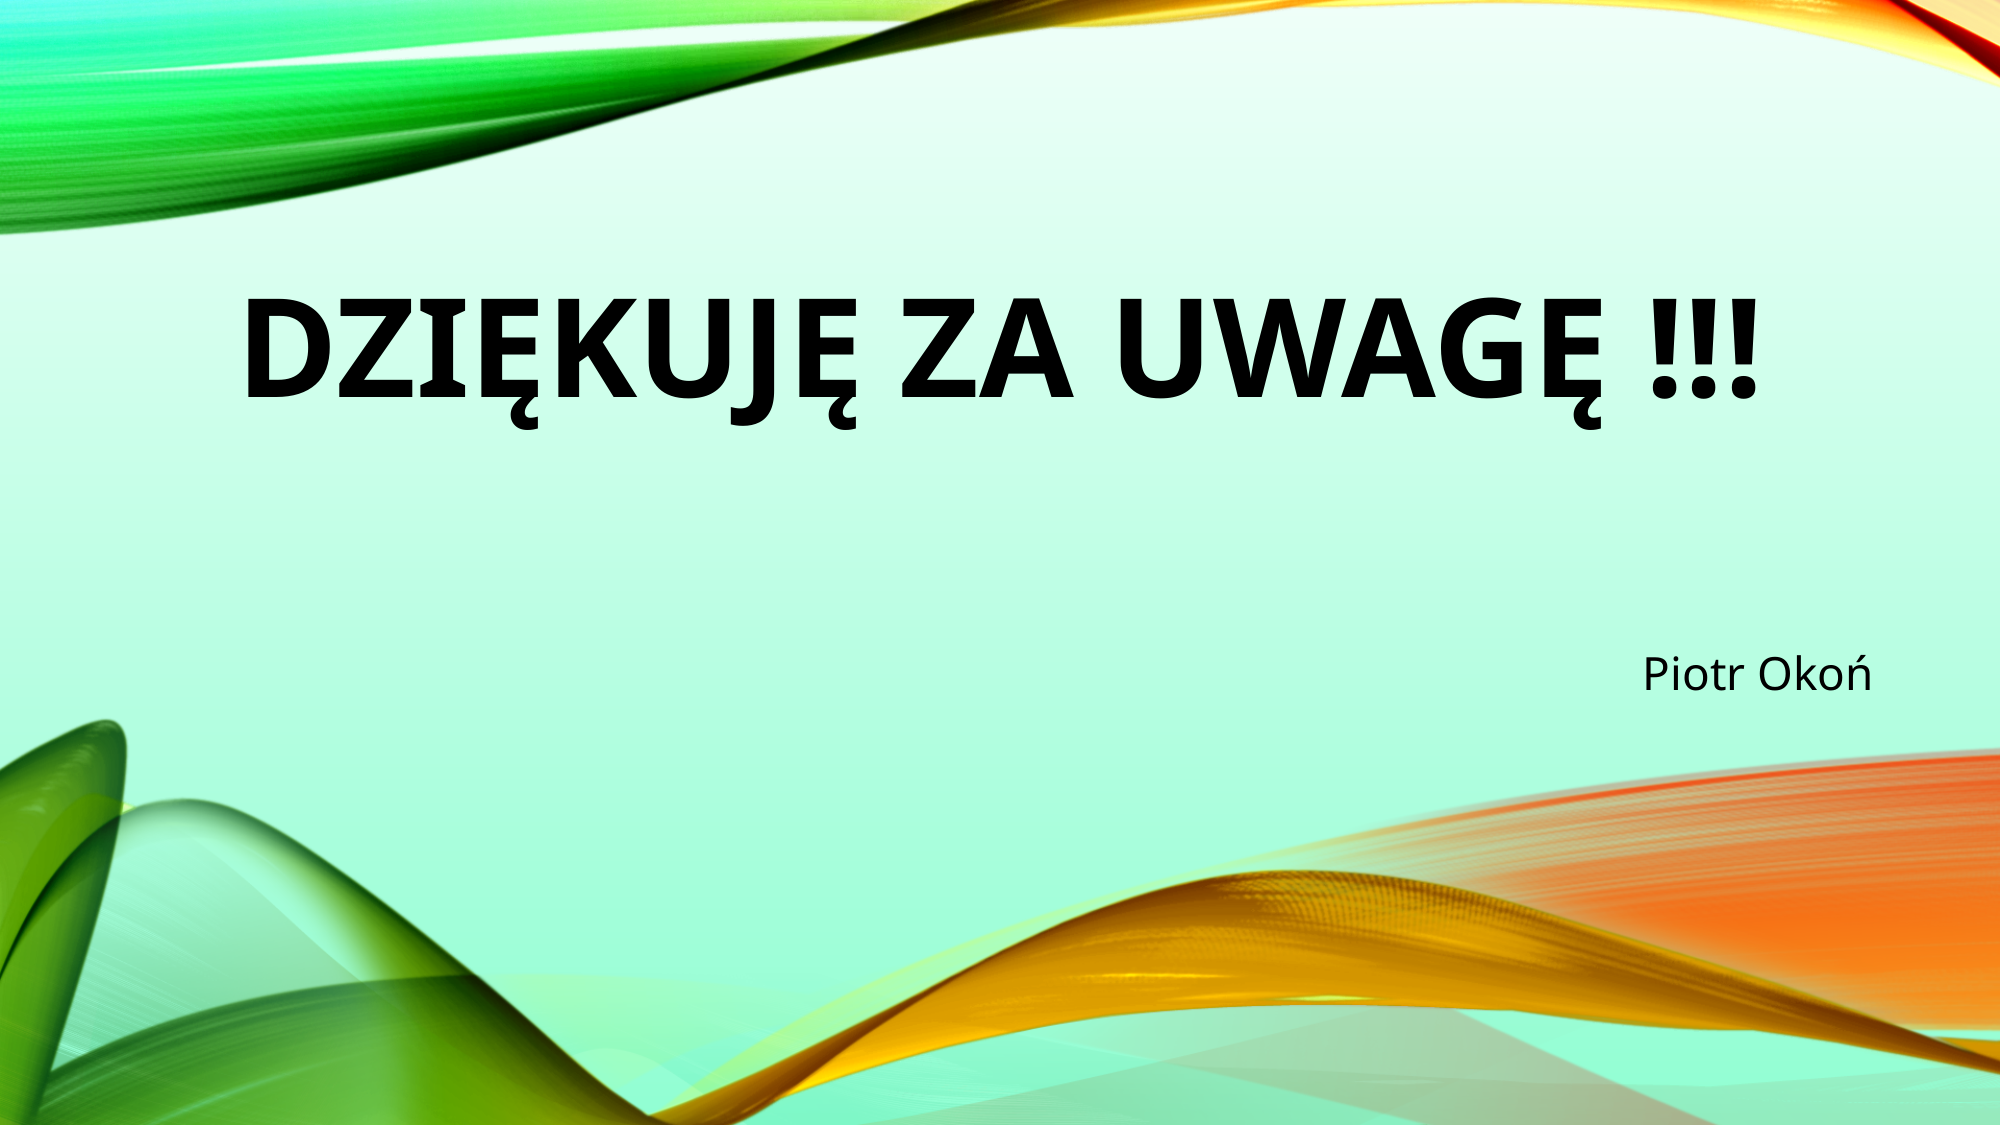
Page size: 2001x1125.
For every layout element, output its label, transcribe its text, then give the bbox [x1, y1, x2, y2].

title Dziękuję za uwagę !!! [112, 123, 1888, 584]
list Piotr Okoń [168, 597, 1889, 755]
picture [0, 717, 2000, 1125]
picture [0, 0, 2000, 237]
